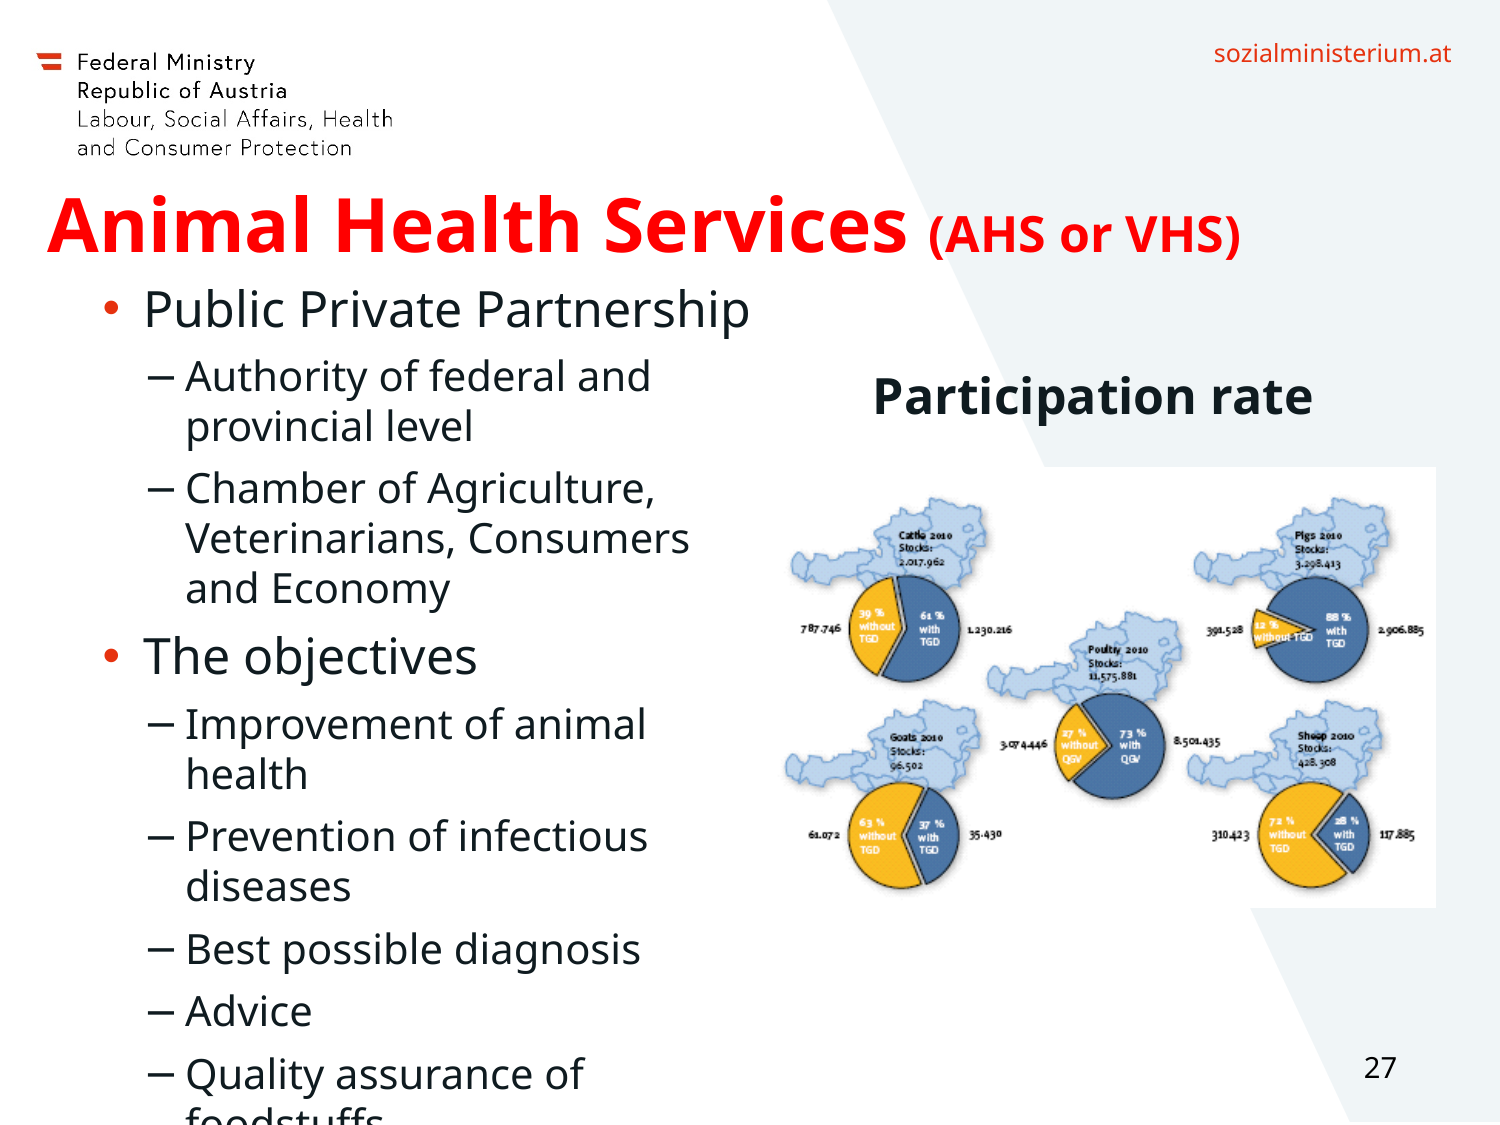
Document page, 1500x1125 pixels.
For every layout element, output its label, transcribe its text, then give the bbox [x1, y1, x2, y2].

title Animal Health Services (AHS or VHS) [47, 204, 1398, 393]
slide_number 27 [1239, 1047, 1398, 1092]
list Participation rate [766, 320, 1425, 425]
list Public Private Partnership Authority of federal and provincial level Chamber of Agriculture, Veterinarians, Consumers and Economy The objectives Improvement of animal health Prevention of infectious diseases Best possible diagnosis Advice Quality assurance of foodstuffs Increasing the productivity [102, 277, 766, 1020]
picture [0, 0, 1500, 1122]
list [772, 467, 1436, 909]
